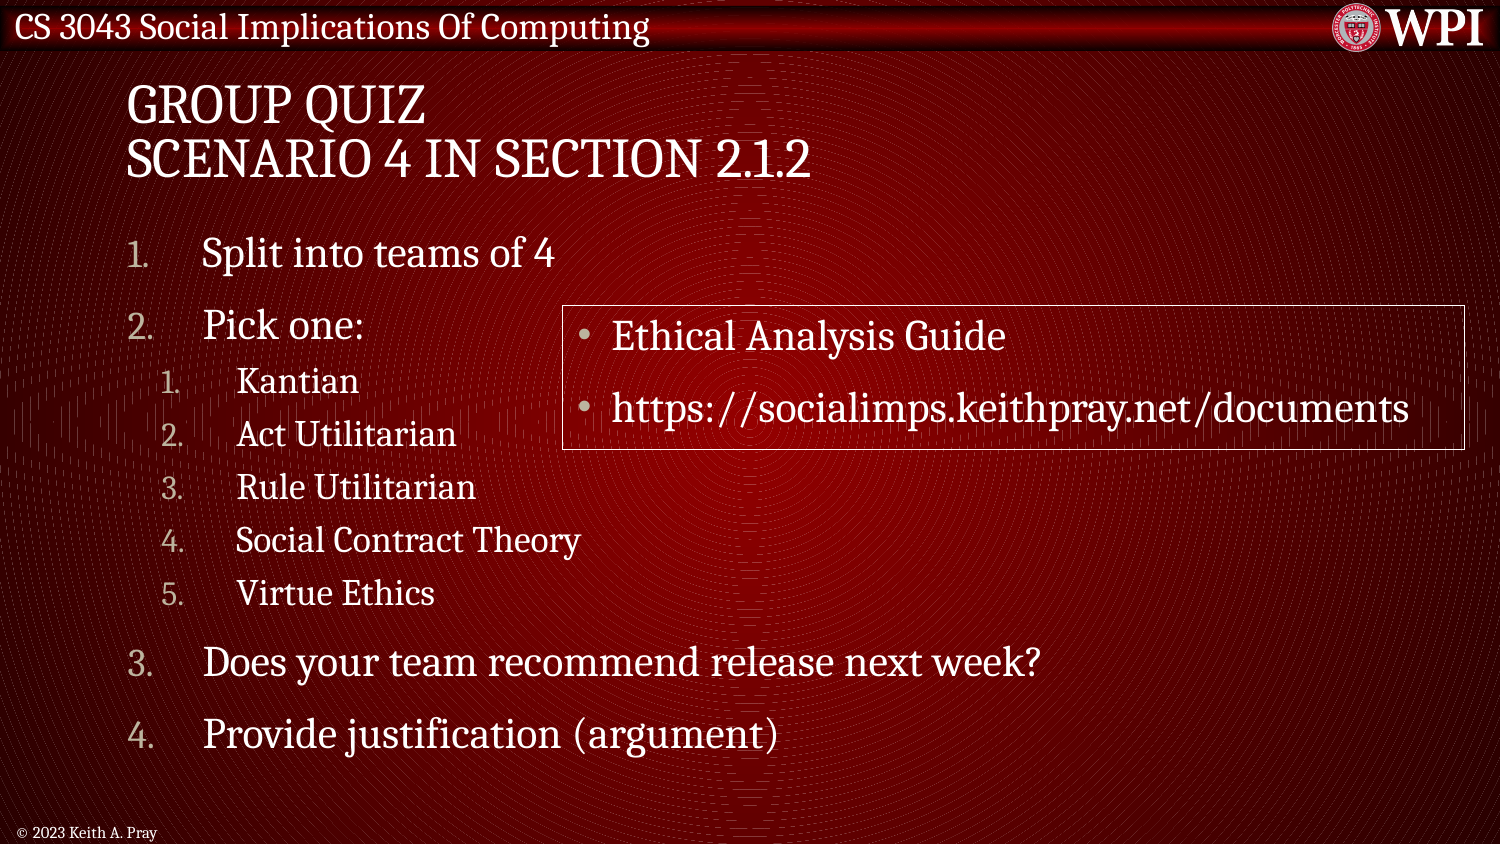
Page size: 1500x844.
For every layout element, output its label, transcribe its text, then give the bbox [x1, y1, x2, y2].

footer © 2023 Keith A. Pray [0, 819, 913, 844]
list Split into teams of 4 Pick one: Kantian Act Utilitarian Rule Utilitarian Social Contract Theory Virtue Ethics Does your team recommend release next week? Provide justification (argument) [112, 221, 1388, 772]
title Group Quiz Scenario 4 in Section 2.1.2 [112, 59, 1388, 210]
picture [1332, 3, 1483, 52]
text_box Ethical Analysis Guide https://socialimps.keithpray.net/documents [562, 305, 1465, 450]
